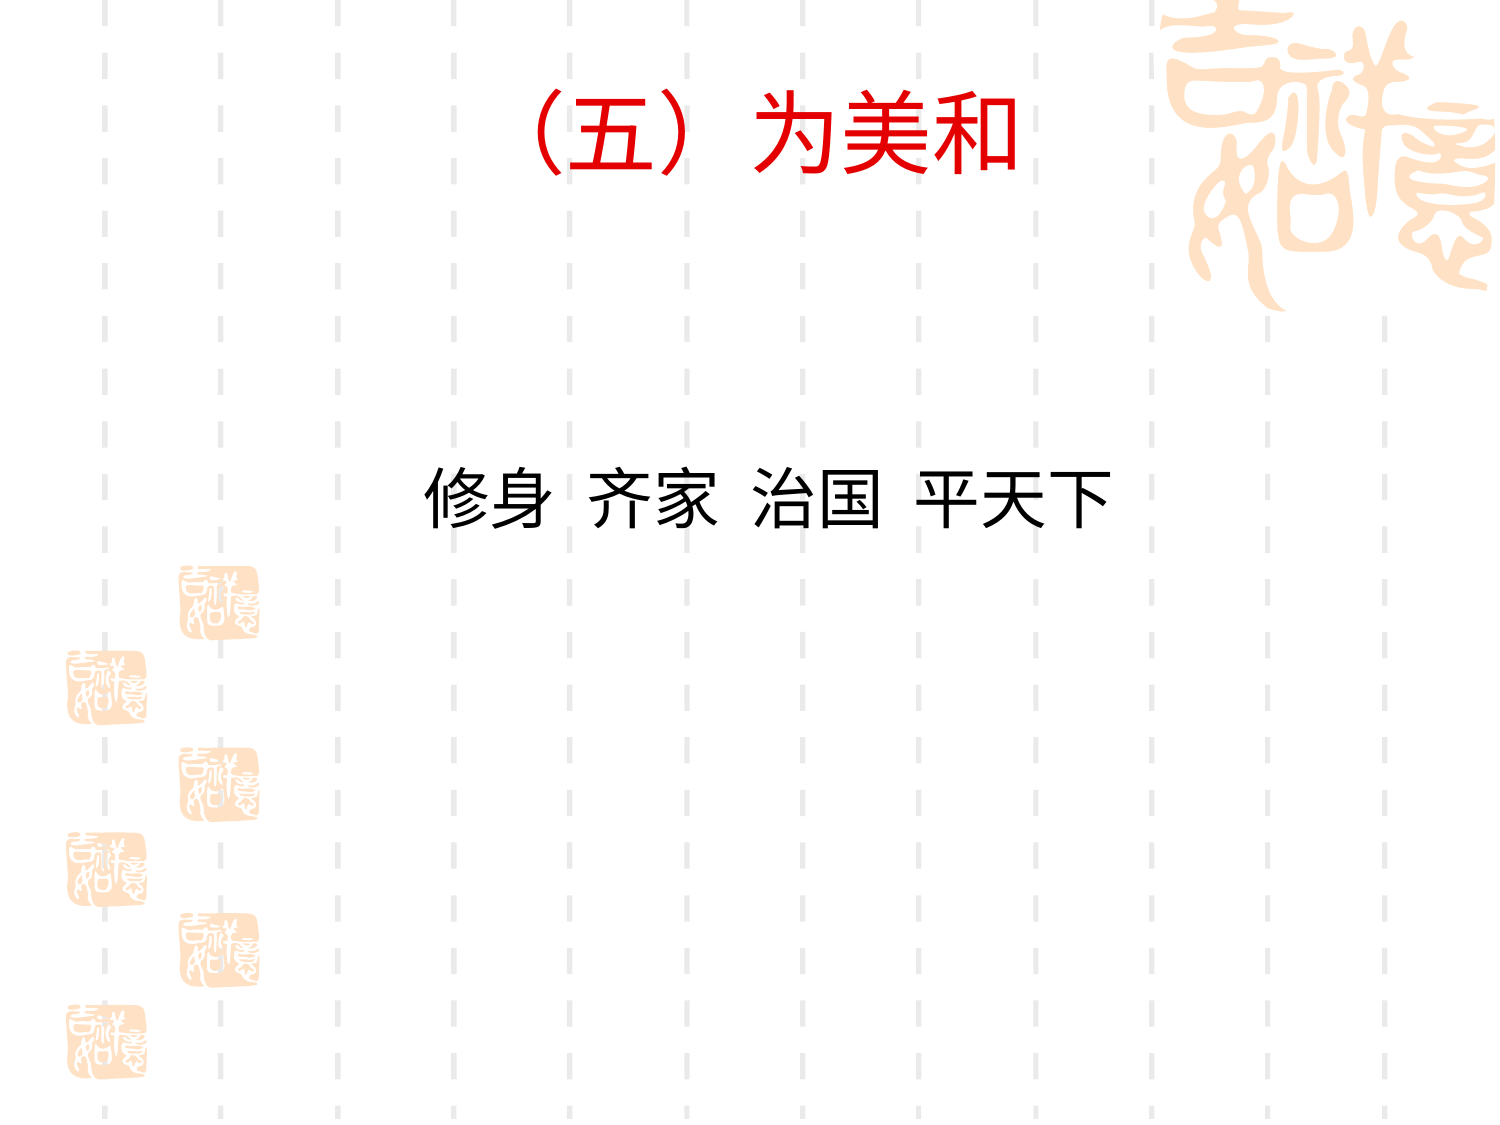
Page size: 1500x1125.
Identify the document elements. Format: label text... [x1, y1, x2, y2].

list 修身 齐家 治国 平天下 [99, 262, 1438, 1001]
title （五）为美和 [48, 37, 1451, 226]
